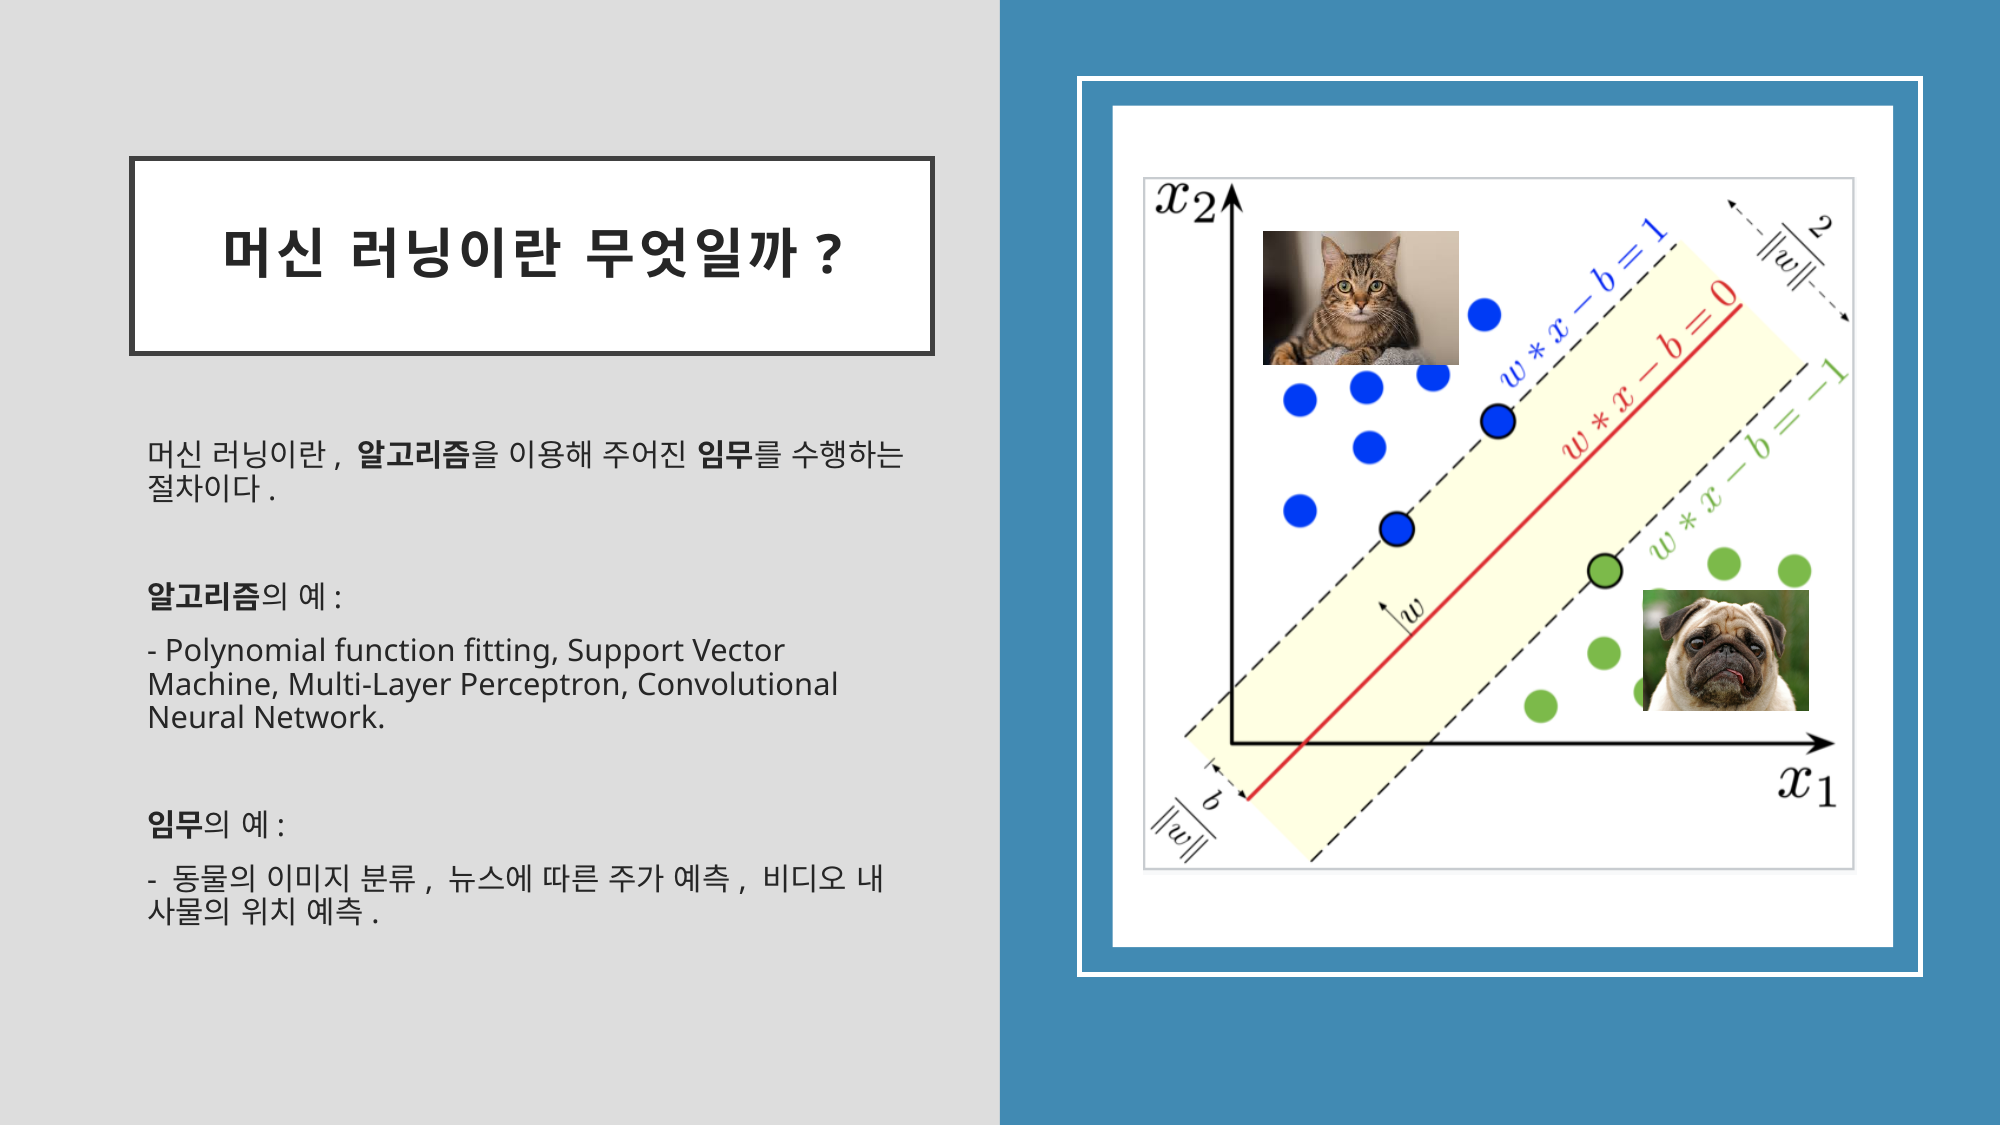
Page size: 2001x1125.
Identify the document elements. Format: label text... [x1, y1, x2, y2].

text_box [1079, 78, 1921, 975]
text_box [999, 0, 2000, 1125]
list 머신 러닝이란, 알고리즘을 이용해 주어진 임무를 수행하는 절차이다. 알고리즘의 예: - Polynomial function fitting, Support Vector Machine, Multi-Layer Perceptron, Convolutional Neural Network. 임무의 예: - 동물의 이미지 분류, 뉴스에 따른 주가 예측, 비디오 내 사물의 위치 예측. [131, 432, 933, 942]
picture [1143, 177, 1857, 875]
text_box [1112, 105, 1894, 948]
title 머신 러닝이란 무엇일까? [129, 156, 935, 356]
